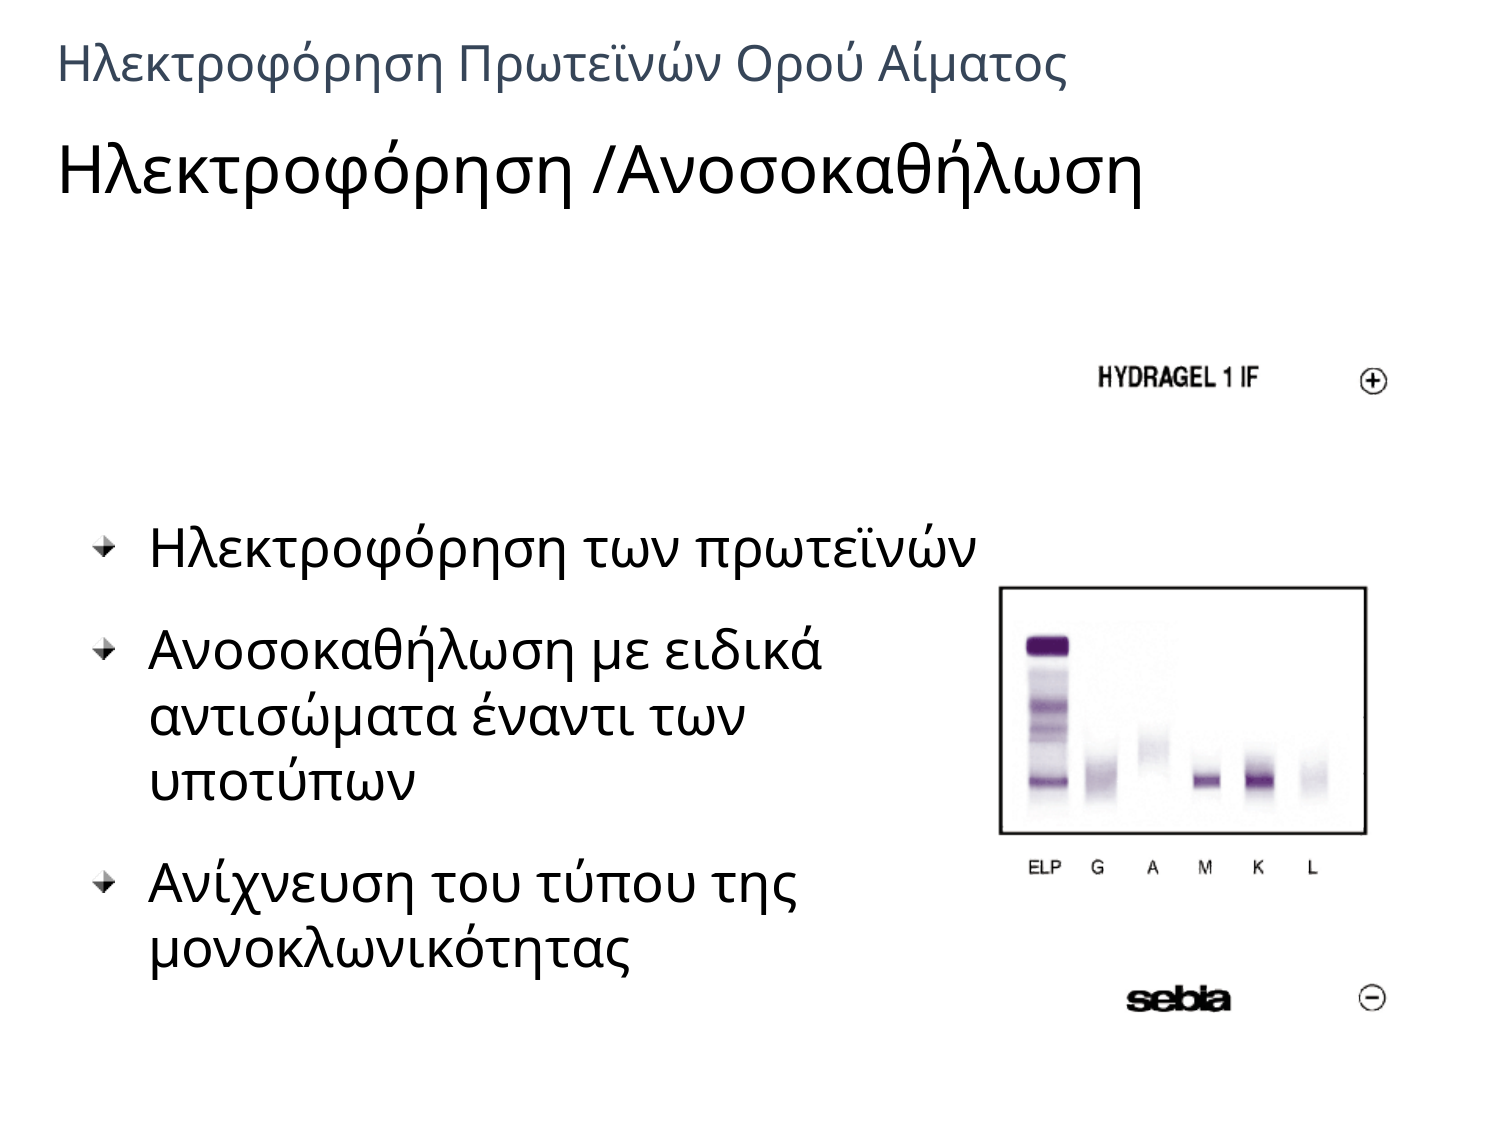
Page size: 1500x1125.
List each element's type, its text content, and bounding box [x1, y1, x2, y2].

picture [91, 636, 115, 660]
title Ηλεκτροφόρηση Πρωτεϊνών Ορού Αίματος Ηλεκτροφόρηση /Ανοσοκαθήλωση [41, 0, 1500, 197]
list Ηλεκτροφόρηση των πρωτεϊνών Ανοσοκαθήλωση με ειδικά αντισώματα έναντι των υποτύπων Ανίχνευση του τύπου της μονοκλωνικότητας [76, 505, 950, 1047]
picture [91, 869, 115, 893]
picture [950, 326, 1403, 1047]
picture [91, 534, 115, 557]
